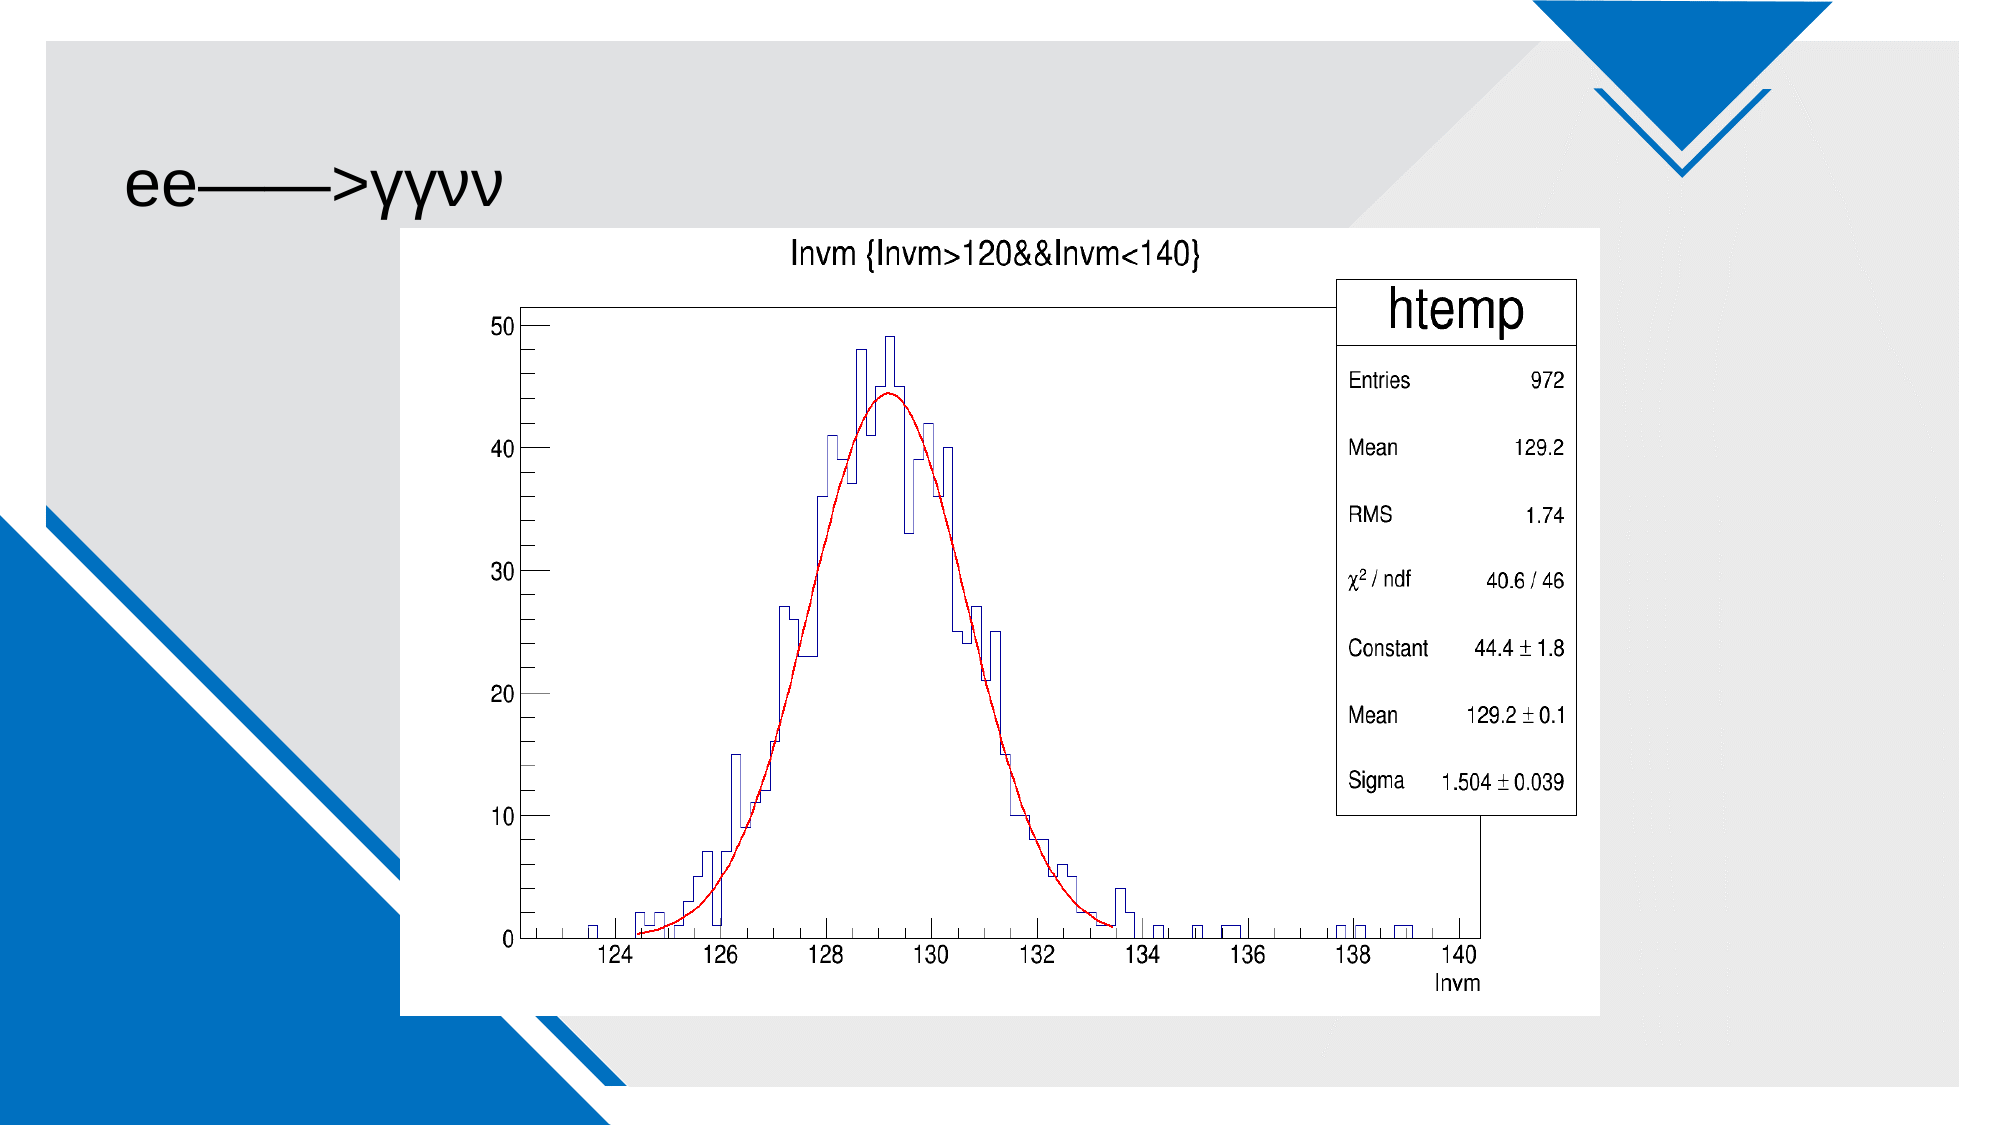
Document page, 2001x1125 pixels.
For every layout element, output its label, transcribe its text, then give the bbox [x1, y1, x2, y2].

picture [0, 0, 2001, 1125]
title ee——>γγνν [109, 108, 1066, 229]
